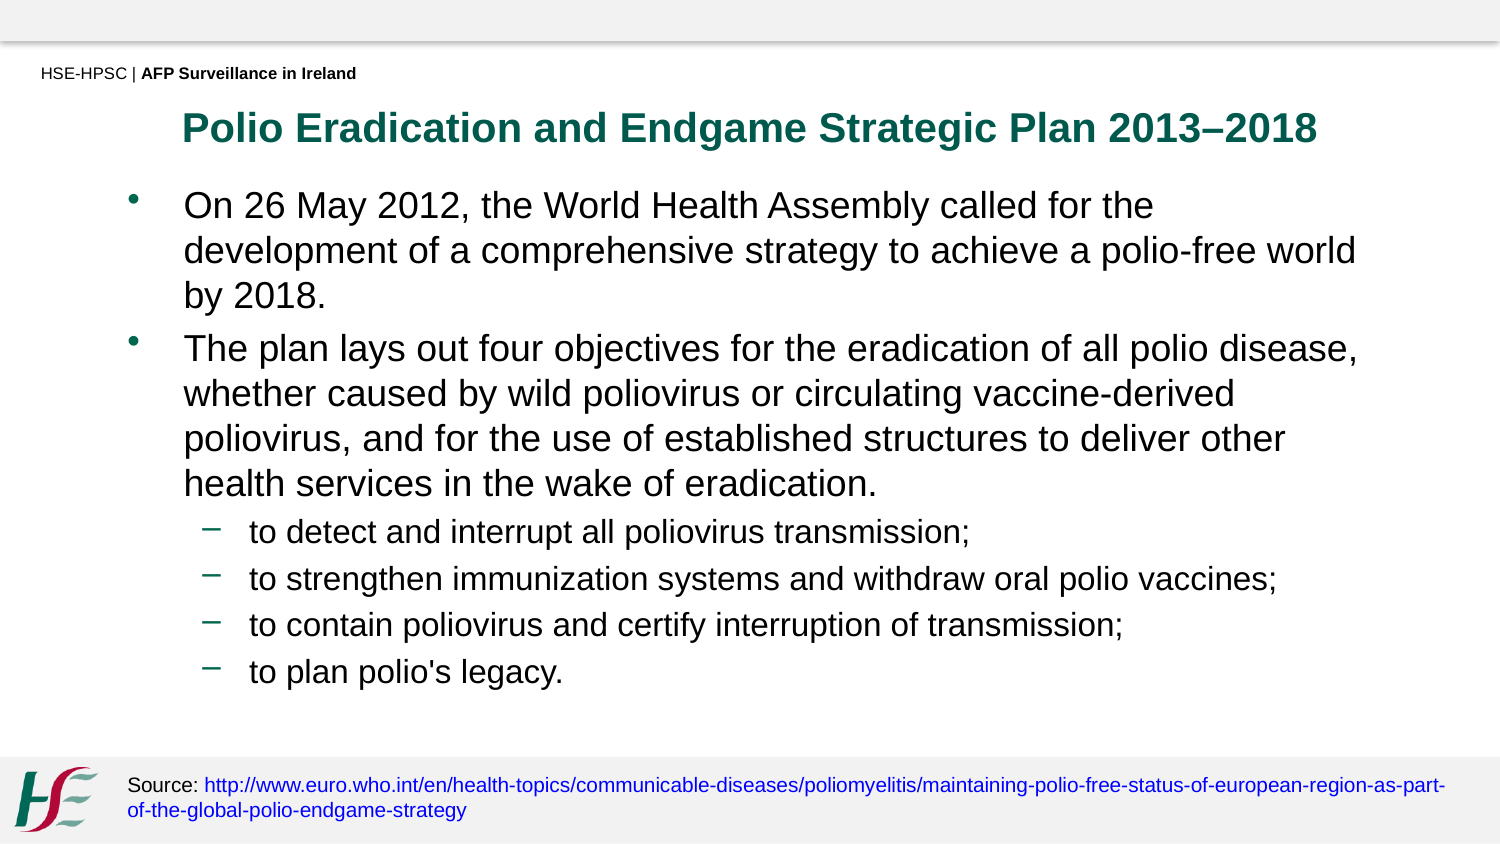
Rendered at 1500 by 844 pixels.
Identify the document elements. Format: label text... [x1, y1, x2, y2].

text_box Polio Eradication and Endgame Strategic Plan 2013–2018 [0, 93, 1500, 158]
text_box On 26 May 2012, the World Health Assembly called for the development of a comprehensive strategy to achieve a polio-free world by 2018. The plan lays out four objectives for the eradication of all polio disease, whether caused by wild poliovirus or circulating vaccine-derived poliovirus, and for the use of established structures to deliver other health services in the wake of eradication. to detect and interrupt all poliovirus transmission; to strengthen immunization systems and withdraw oral polio vaccines; to contain poliovirus and certify interruption of transmission; to plan polio's legacy. [112, 173, 1388, 729]
picture [0, 756, 1500, 844]
text_box HSE-HPSC | AFP Surveillance in Ireland [25, 55, 372, 90]
text_box Source: http://www.euro.who.int/en/health-topics/communicable-diseases/poliomyelitis/maintaining-polio-free-status-of-european-region-as-part-of-the-global-polio-endgame-strategy [112, 764, 1471, 830]
